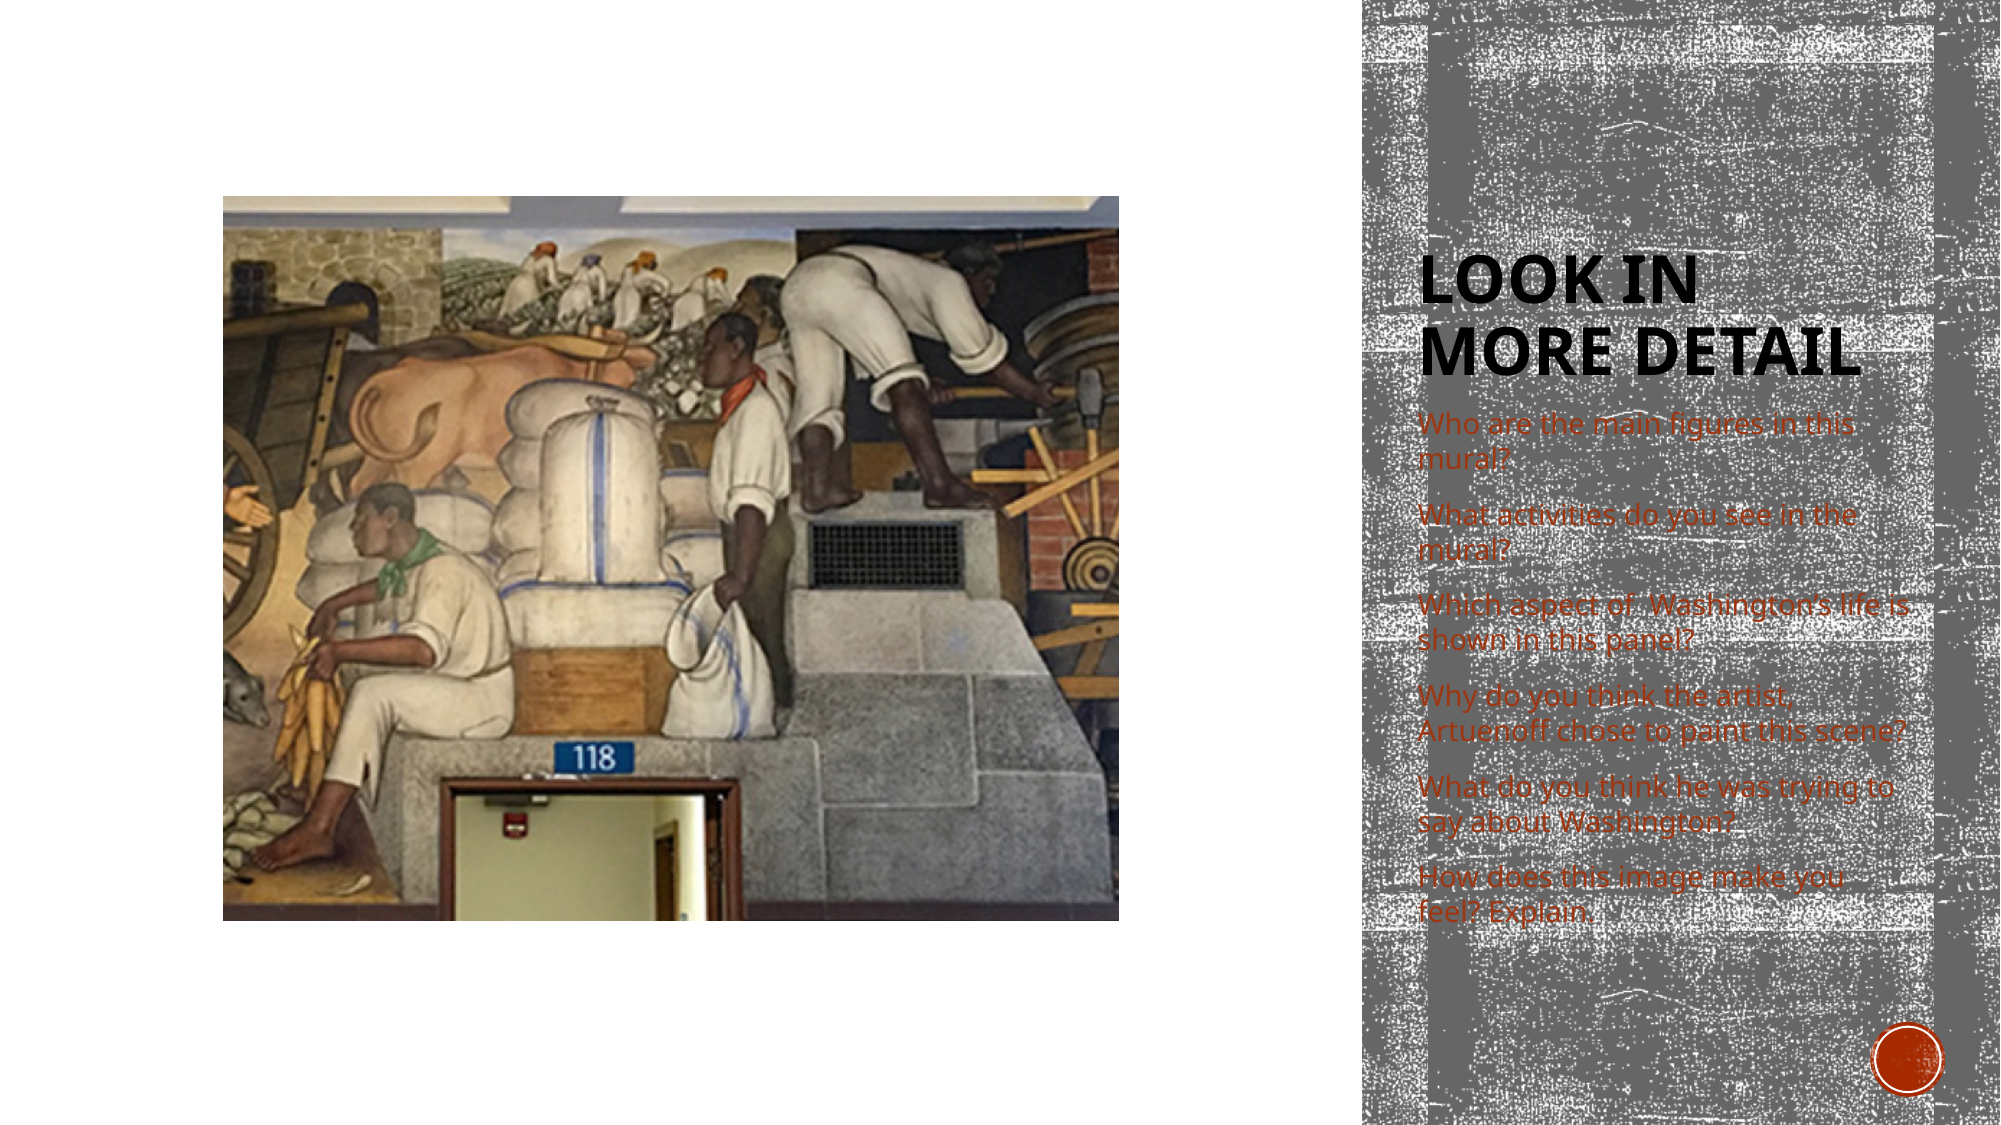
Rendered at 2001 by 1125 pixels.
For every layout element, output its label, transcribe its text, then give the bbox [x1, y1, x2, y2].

list Who are the main figures in this mural? What activities do you see in the mural? Which aspect of Washington’s life is shown in this panel? Why do you think the artist, Artuenoff chose to paint this scene? What do you think he was trying to say about Washington? How does this image make you feel? Explain. [1402, 397, 1928, 938]
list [227, 199, 1116, 918]
title Look in more detail [1402, 112, 1928, 397]
